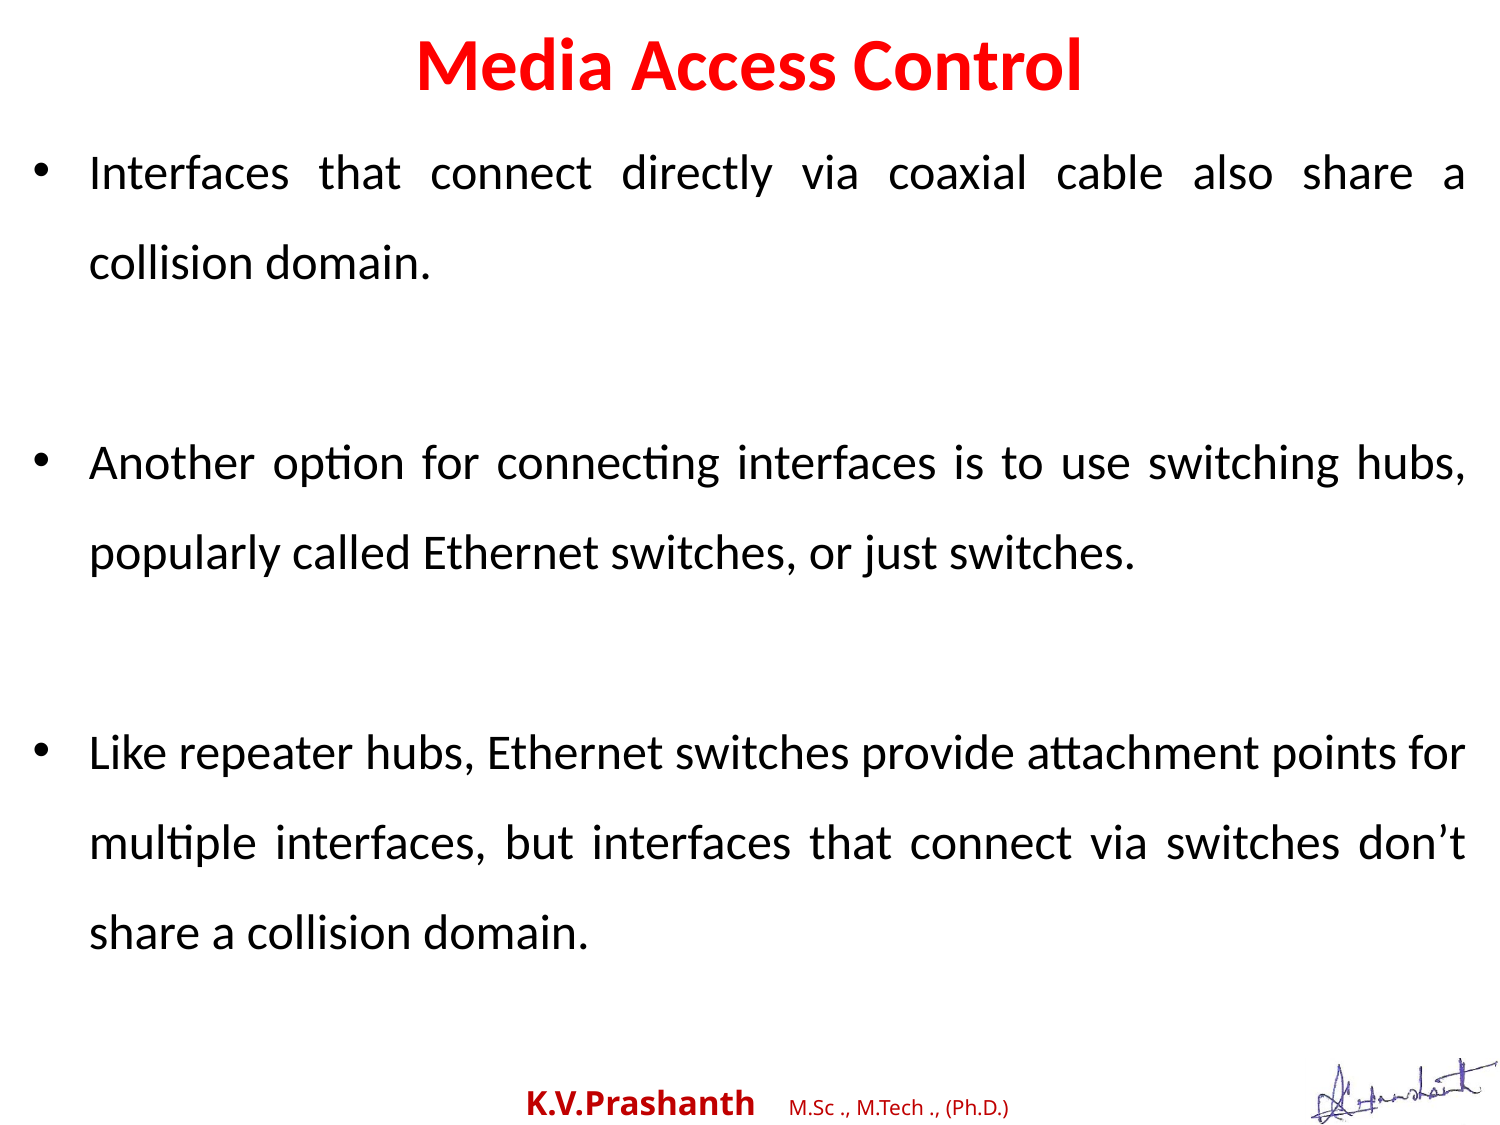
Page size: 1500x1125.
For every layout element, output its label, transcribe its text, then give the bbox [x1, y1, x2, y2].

list Interfaces that connect directly via coaxial cable also share a collision domain. Another option for connecting interfaces is to use switching hubs, popularly called Ethernet switches, or just switches. Like repeater hubs, Ethernet switches provide attachment points for multiple interfaces, but interfaces that connect via switches don’t share a collision domain. [17, 101, 1483, 1047]
picture [1304, 1058, 1500, 1125]
footer K.V.Prashanth M.Sc ., M.Tech ., (Ph.D.) [488, 1086, 1046, 1119]
title Media Access Control [41, 19, 1459, 102]
